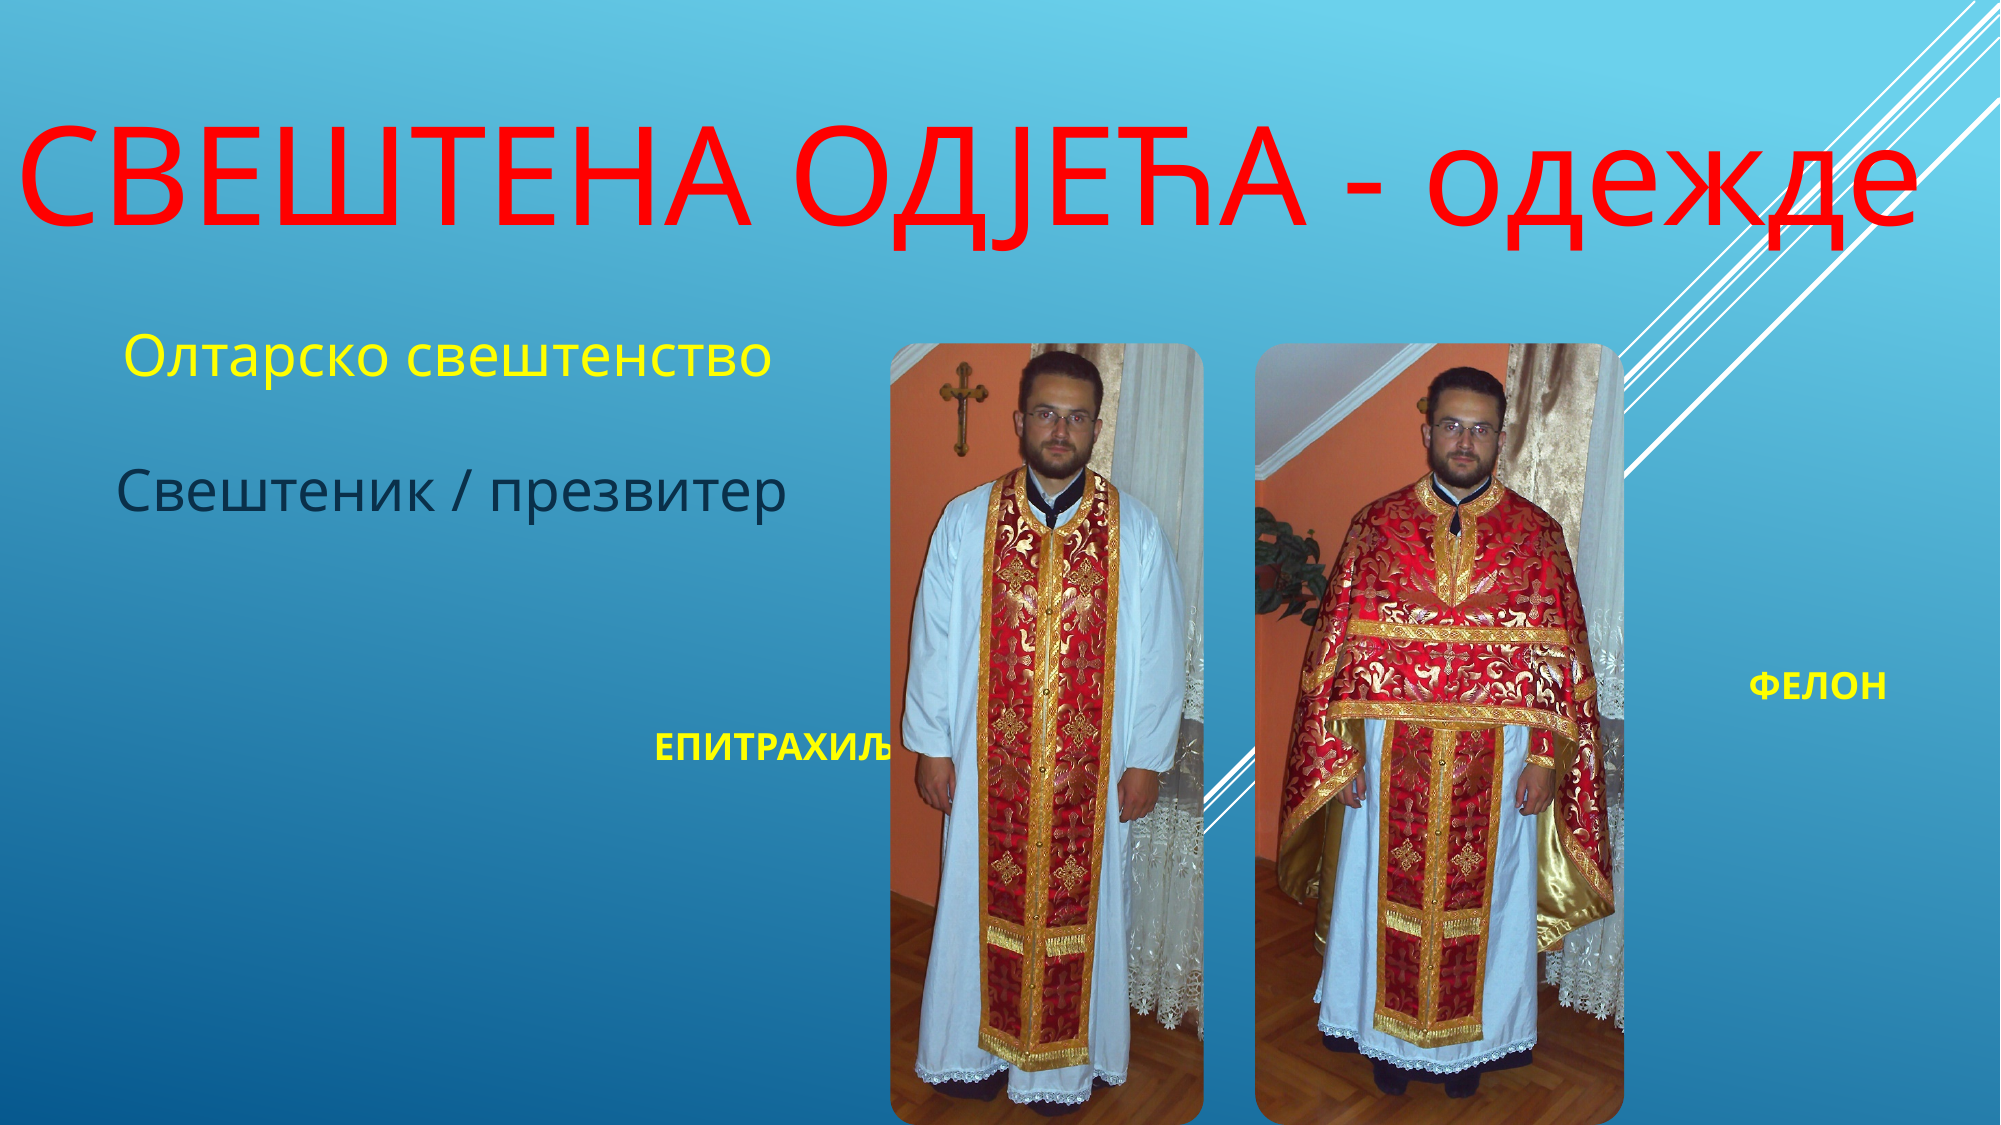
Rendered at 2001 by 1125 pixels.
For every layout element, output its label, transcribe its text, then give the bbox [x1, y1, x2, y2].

picture [1254, 343, 1625, 1125]
text_box СВЕШТЕНА ОДЈЕЋА - одежде [0, 80, 2000, 261]
text_box ЕПИТРАХИЉ [593, 715, 890, 776]
text_box Олтарско свештенство [107, 311, 856, 396]
picture [890, 343, 1204, 1125]
text_box ФЕЛОН [1636, 654, 2000, 715]
text_box Свештеник / презвитер [85, 445, 856, 531]
